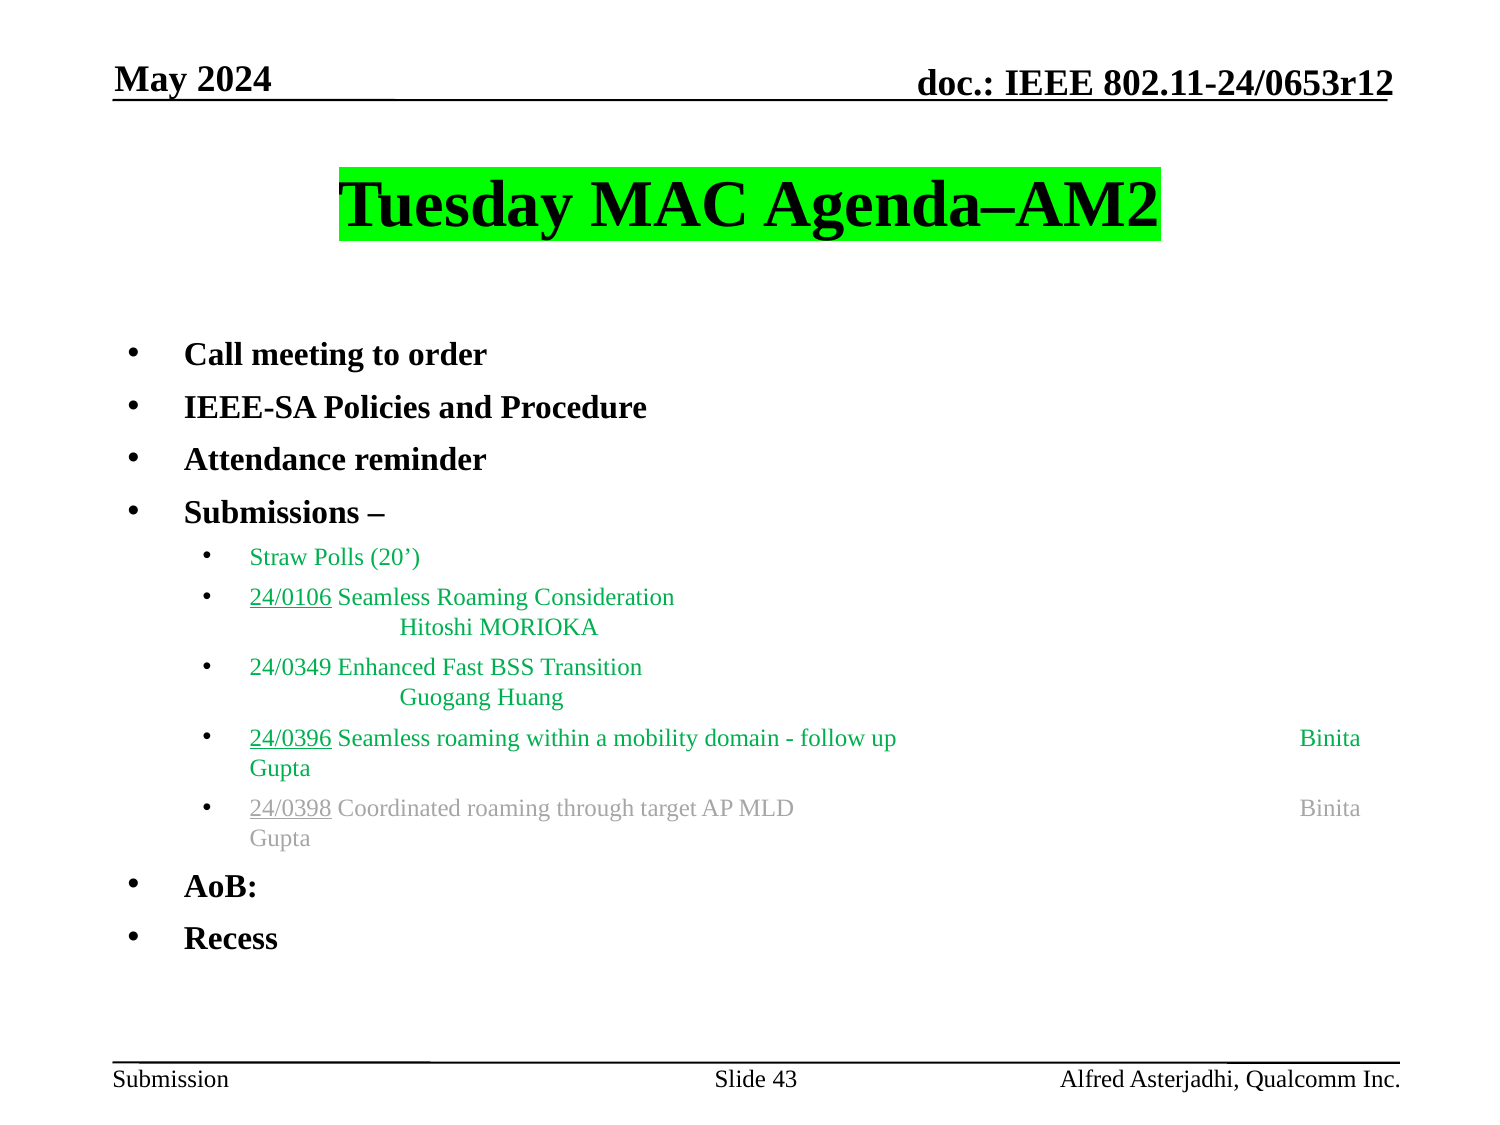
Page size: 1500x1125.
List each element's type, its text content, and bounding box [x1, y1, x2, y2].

slide_number Slide 43 [712, 1061, 800, 1123]
list Call meeting to order IEEE-SA Policies and Procedure Attendance reminder Submissions – Straw Polls (20’) 24/0106 Seamless Roaming Consideration Hitoshi MORIOKA 24/0349 Enhanced Fast BSS Transition Guogang Huang 24/0396 Seamless roaming within a mobility domain - follow up Binita Gupta 24/0398 Coordinated roaming through target AP MLD Binita Gupta AoB: Recess [112, 324, 1388, 1063]
title Tuesday MAC Agenda–AM2 [112, 112, 1388, 288]
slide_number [114, 54, 423, 100]
footer Alfred Asterjadhi, Qualcomm Inc. [878, 1061, 1402, 1093]
